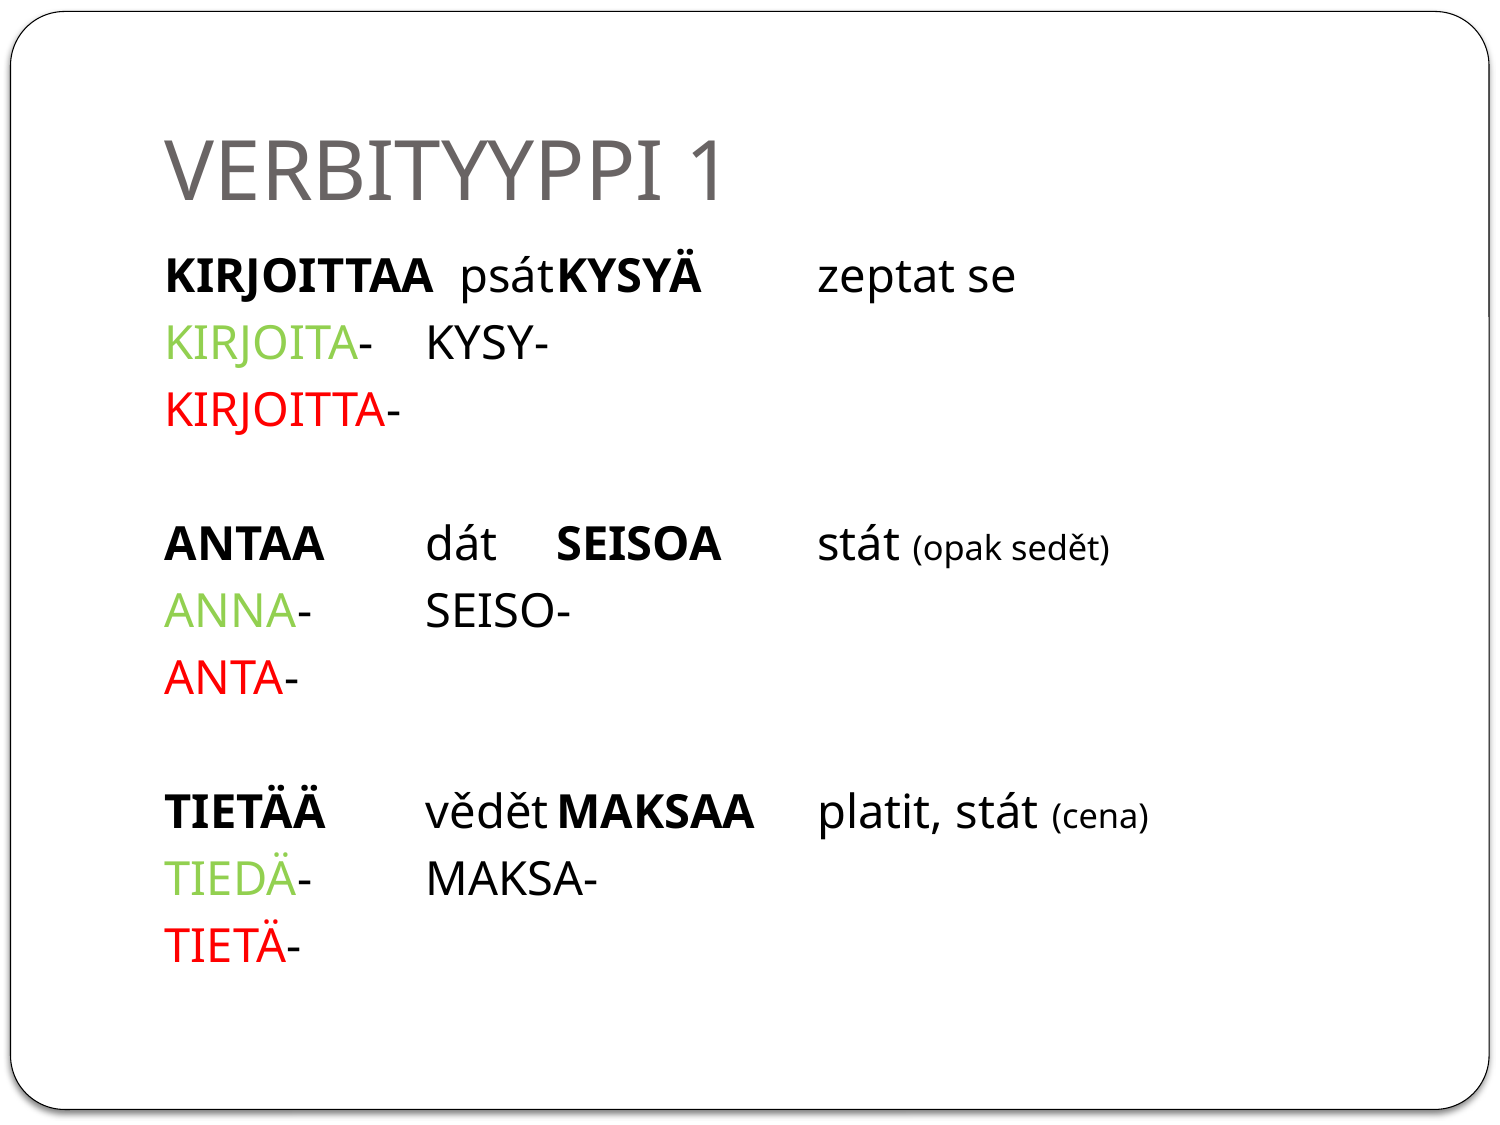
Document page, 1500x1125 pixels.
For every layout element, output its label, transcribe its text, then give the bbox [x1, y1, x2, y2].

title VERBITYYPPI 1 [150, 45, 1425, 233]
list KIRJOITTAA psát KYSYÄ zeptat se KIRJOITA- KYSY- KIRJOITTA- ANTAA dát SEISOA stát (opak sedět) ANNA- SEISO- ANTA- TIETÄÄ vědět MAKSAA platit, stát (cena) TIEDÄ- MAKSA- TIETÄ- [150, 237, 1425, 988]
